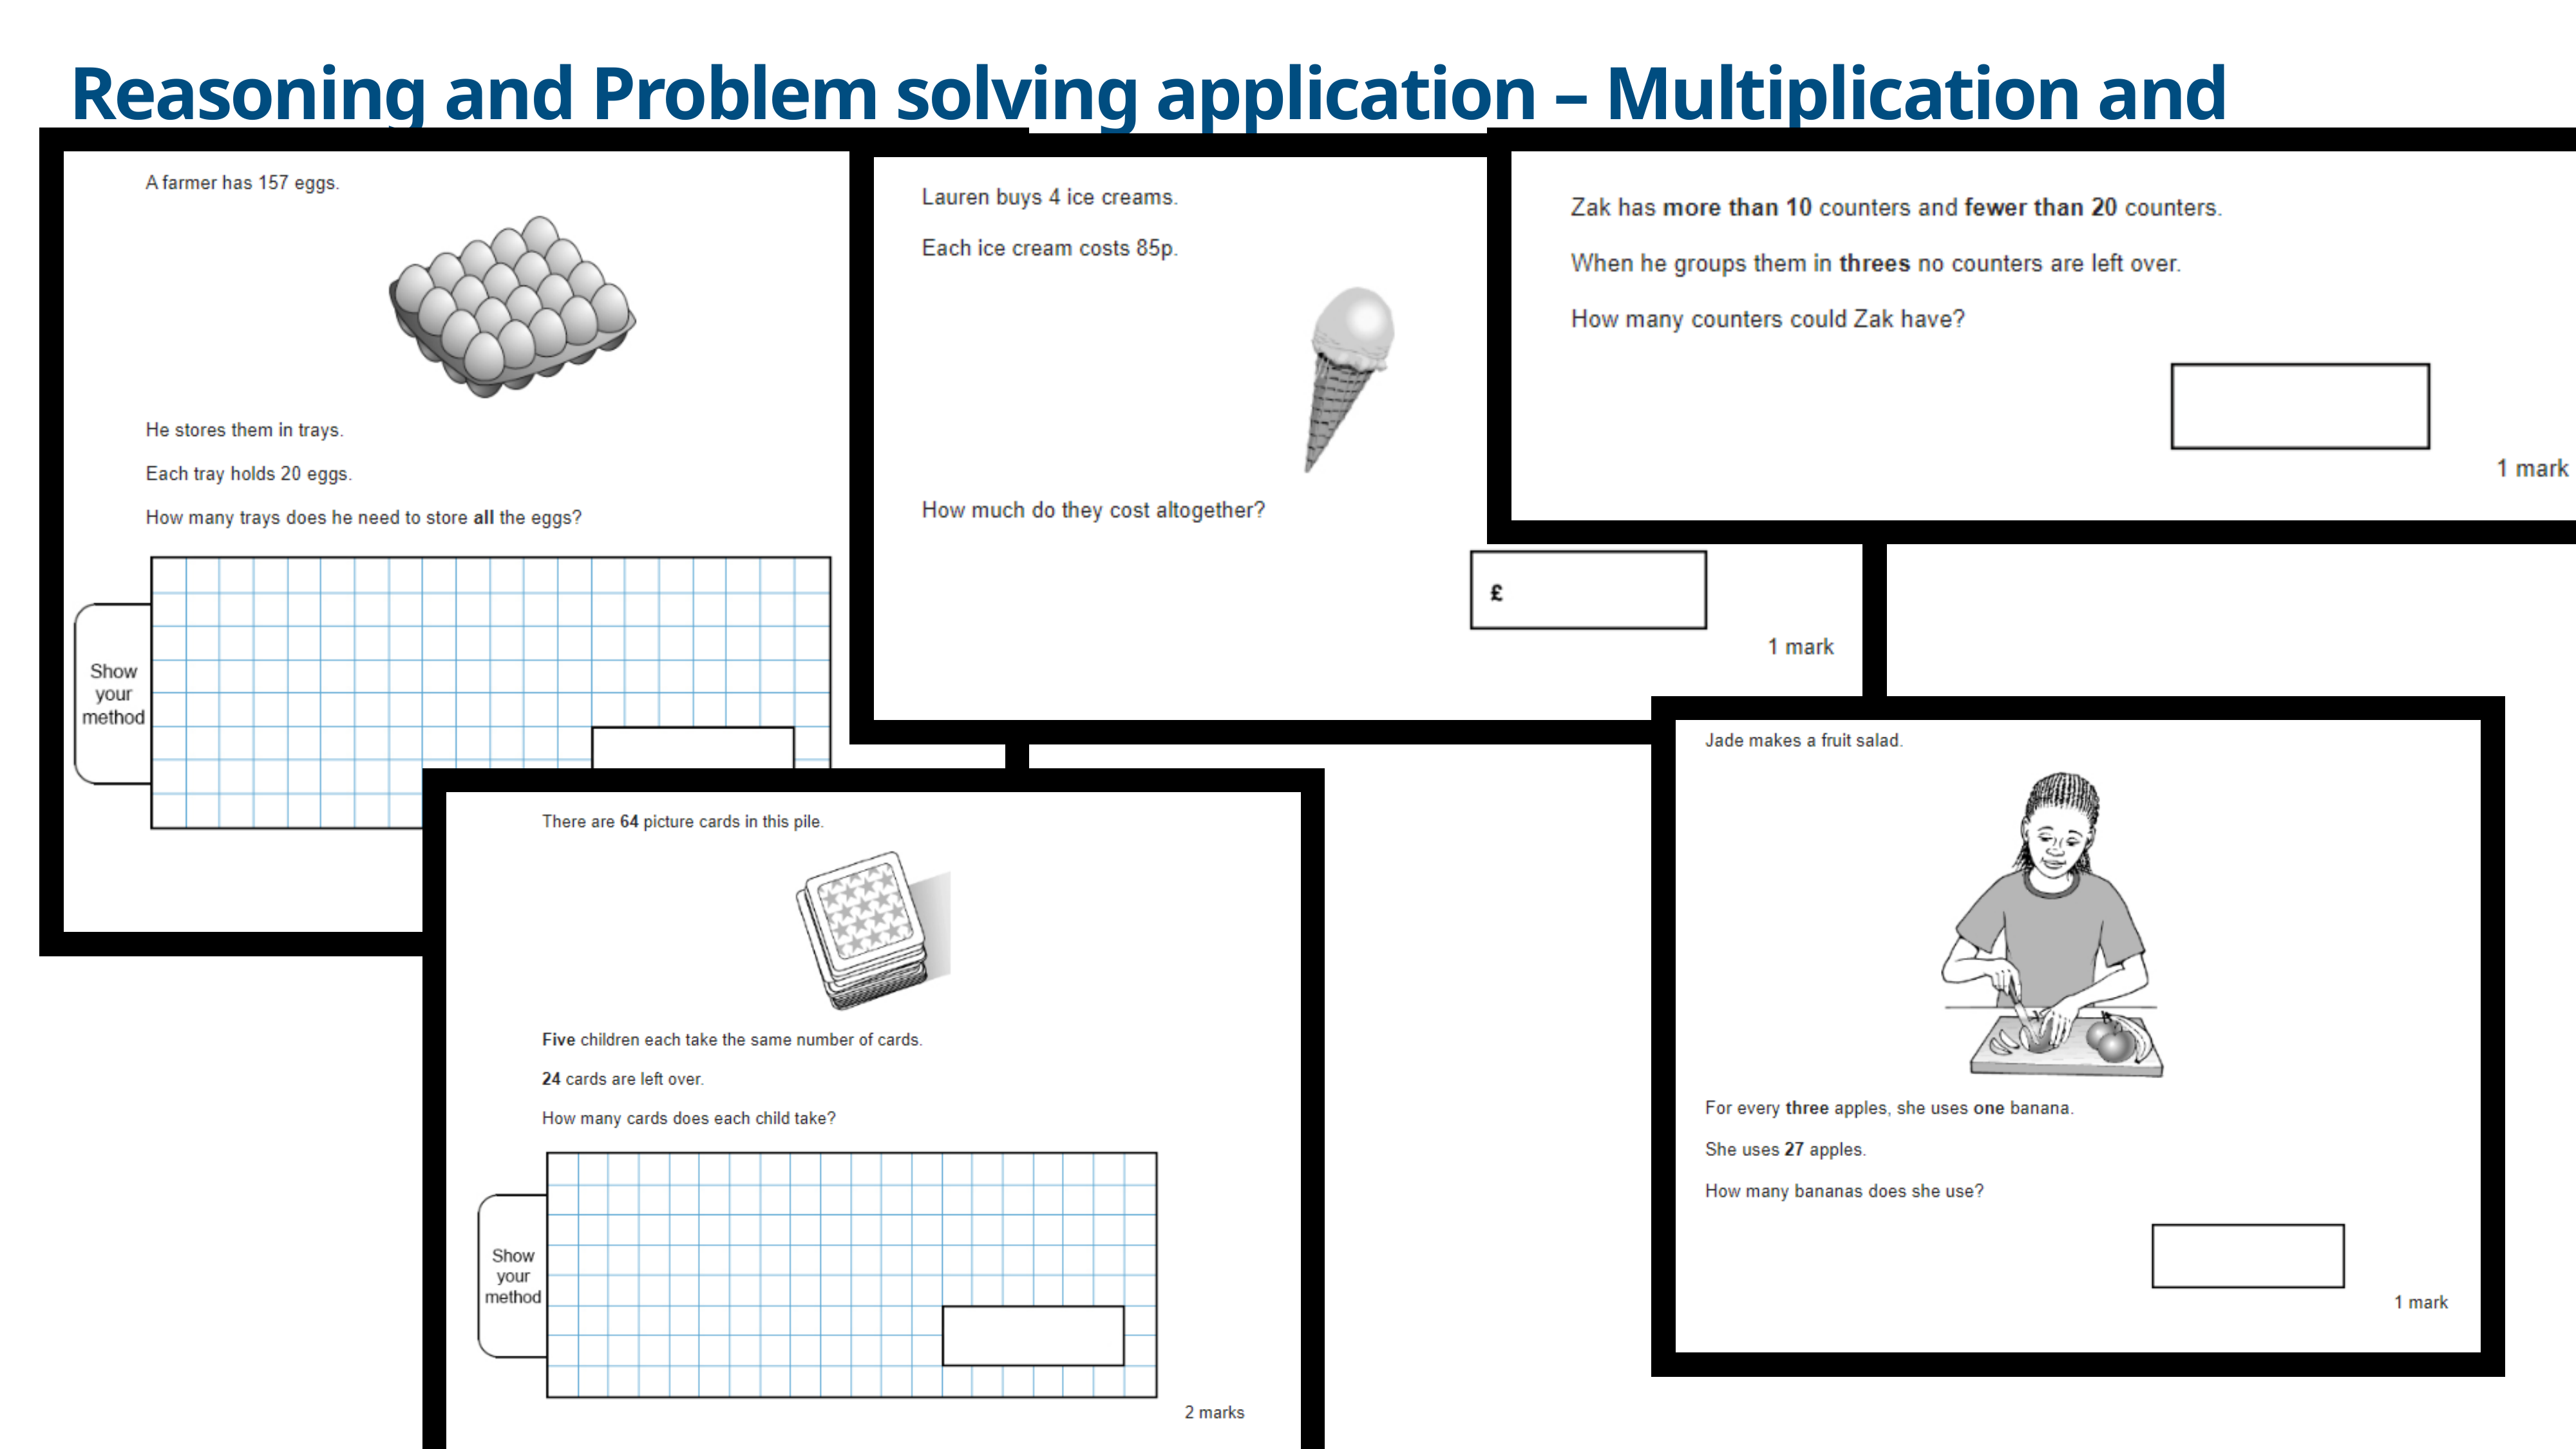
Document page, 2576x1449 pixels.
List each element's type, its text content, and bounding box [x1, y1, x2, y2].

title Reasoning and Problem solving application – Multiplication and Division [63, 57, 2495, 133]
picture [63, 151, 2576, 1449]
